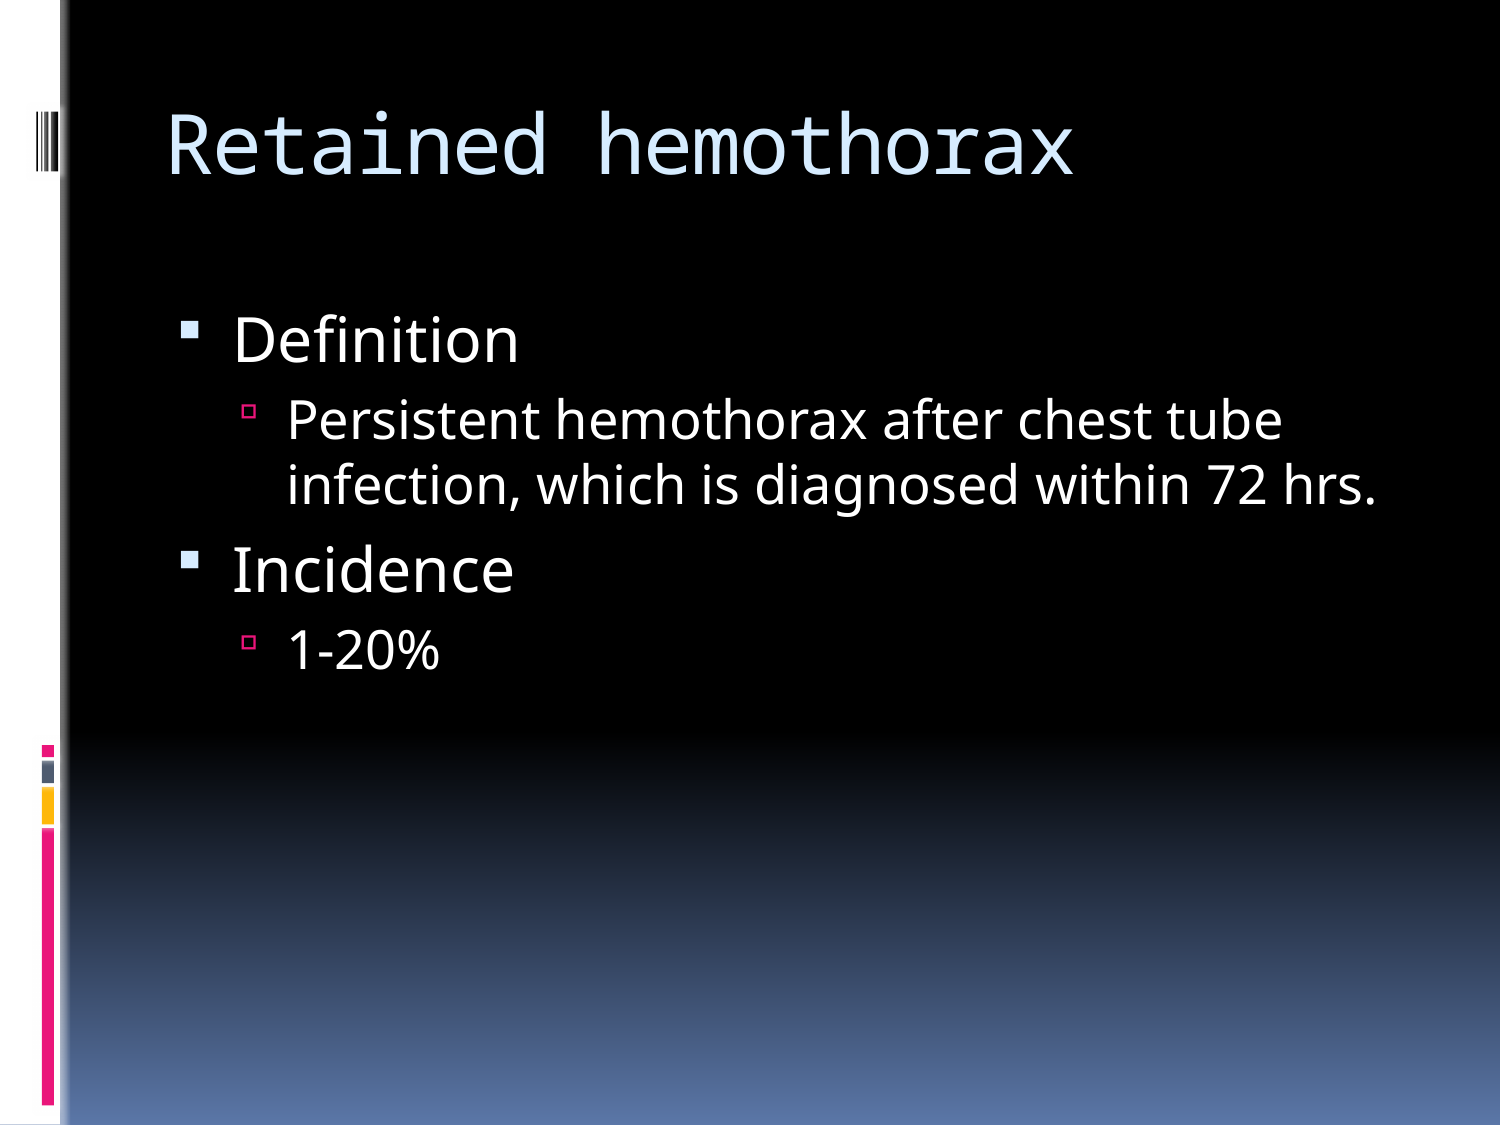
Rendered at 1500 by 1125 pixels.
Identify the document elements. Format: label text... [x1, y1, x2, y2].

list Definition Persistent hemothorax after chest tube infection, which is diagnosed within 72 hrs. Incidence 1-20% [150, 292, 1425, 1043]
title Retained hemothorax [150, 83, 1425, 234]
